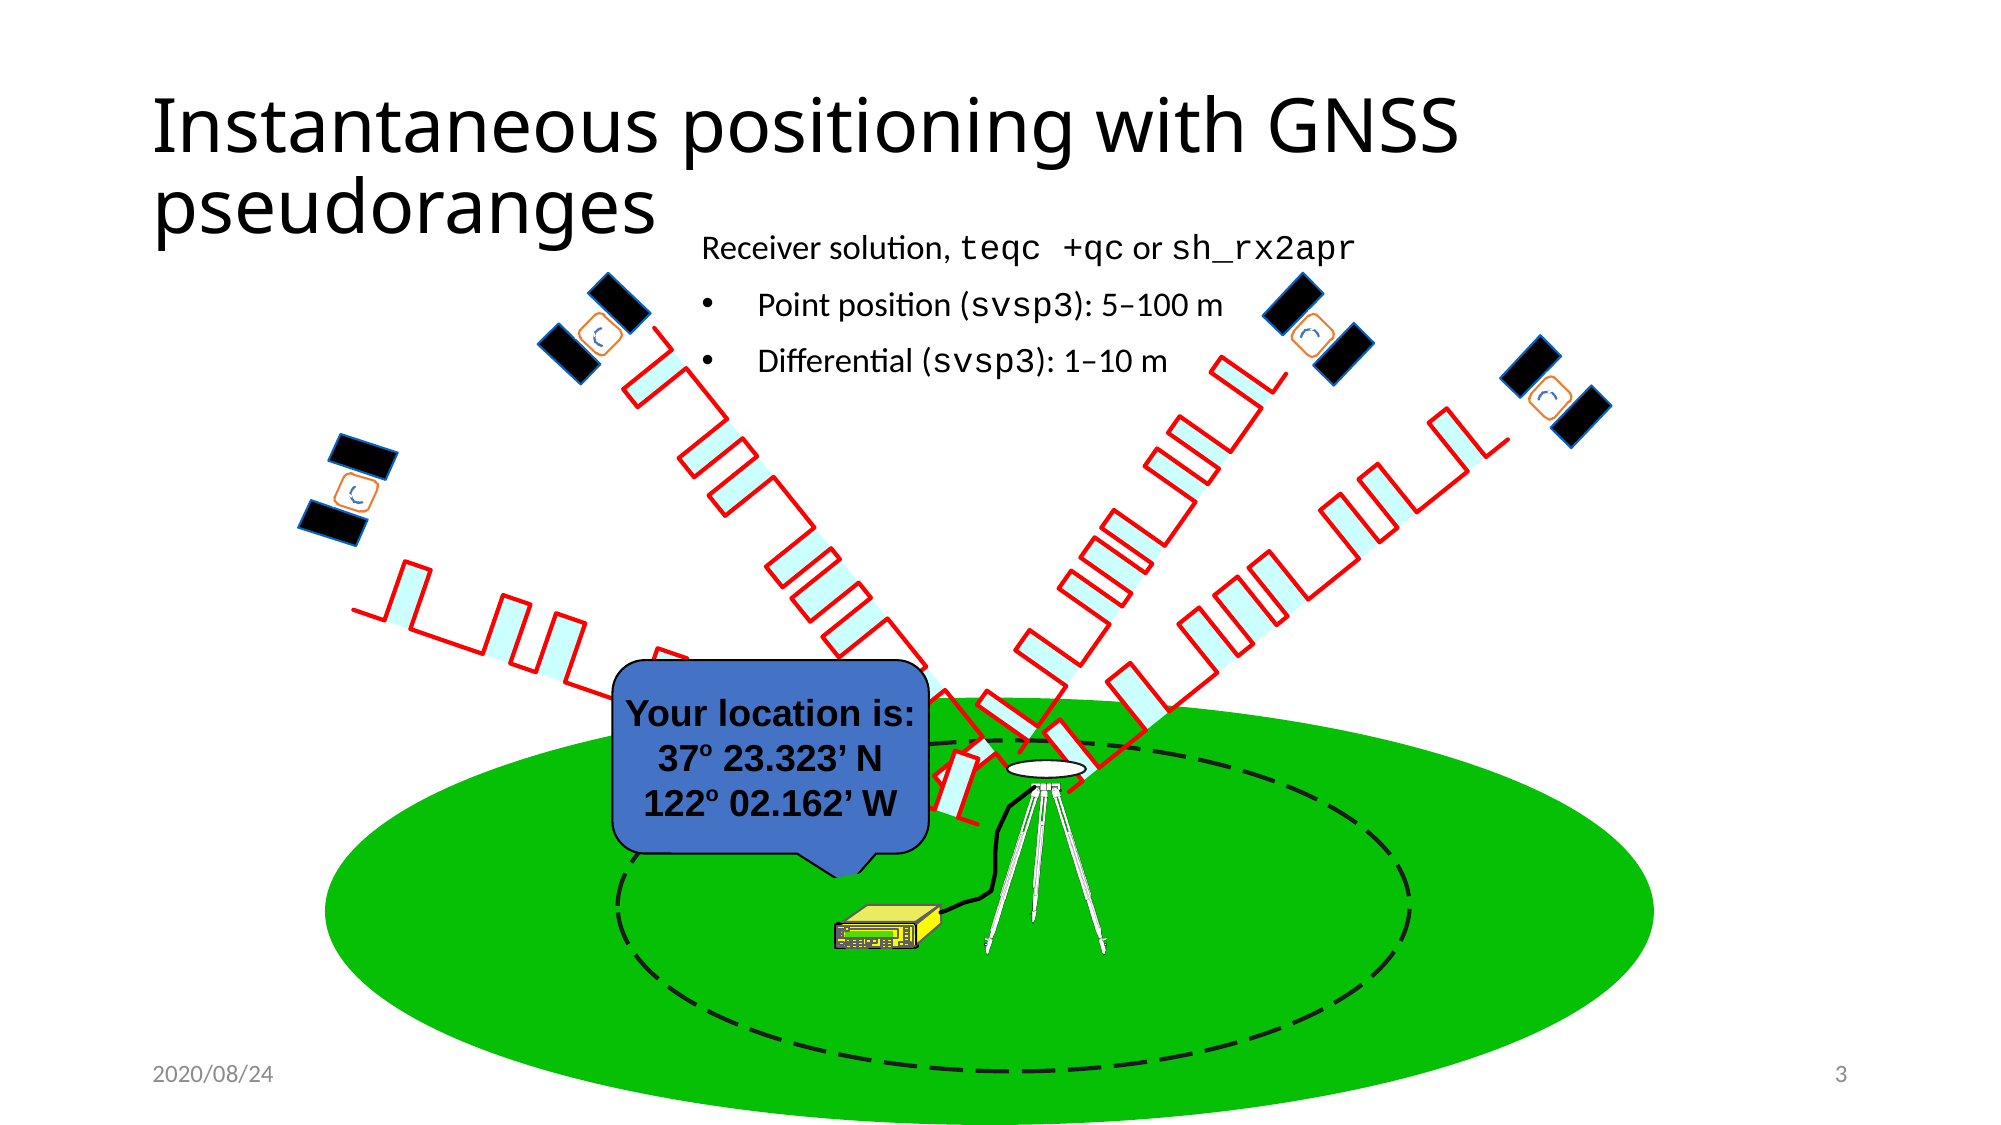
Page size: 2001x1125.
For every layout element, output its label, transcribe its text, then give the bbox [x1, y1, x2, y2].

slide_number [137, 1042, 287, 1103]
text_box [287, 272, 1654, 1125]
list Receiver solution, teqc +qc or sh_rx2apr Point position (svsp3): 5–100 m Differential (svsp3): 1–10 m [686, 222, 1401, 272]
slide_number 2 [1654, 1042, 1863, 1103]
title Instantaneous positioning with GNSS pseudoranges [137, 59, 1863, 278]
